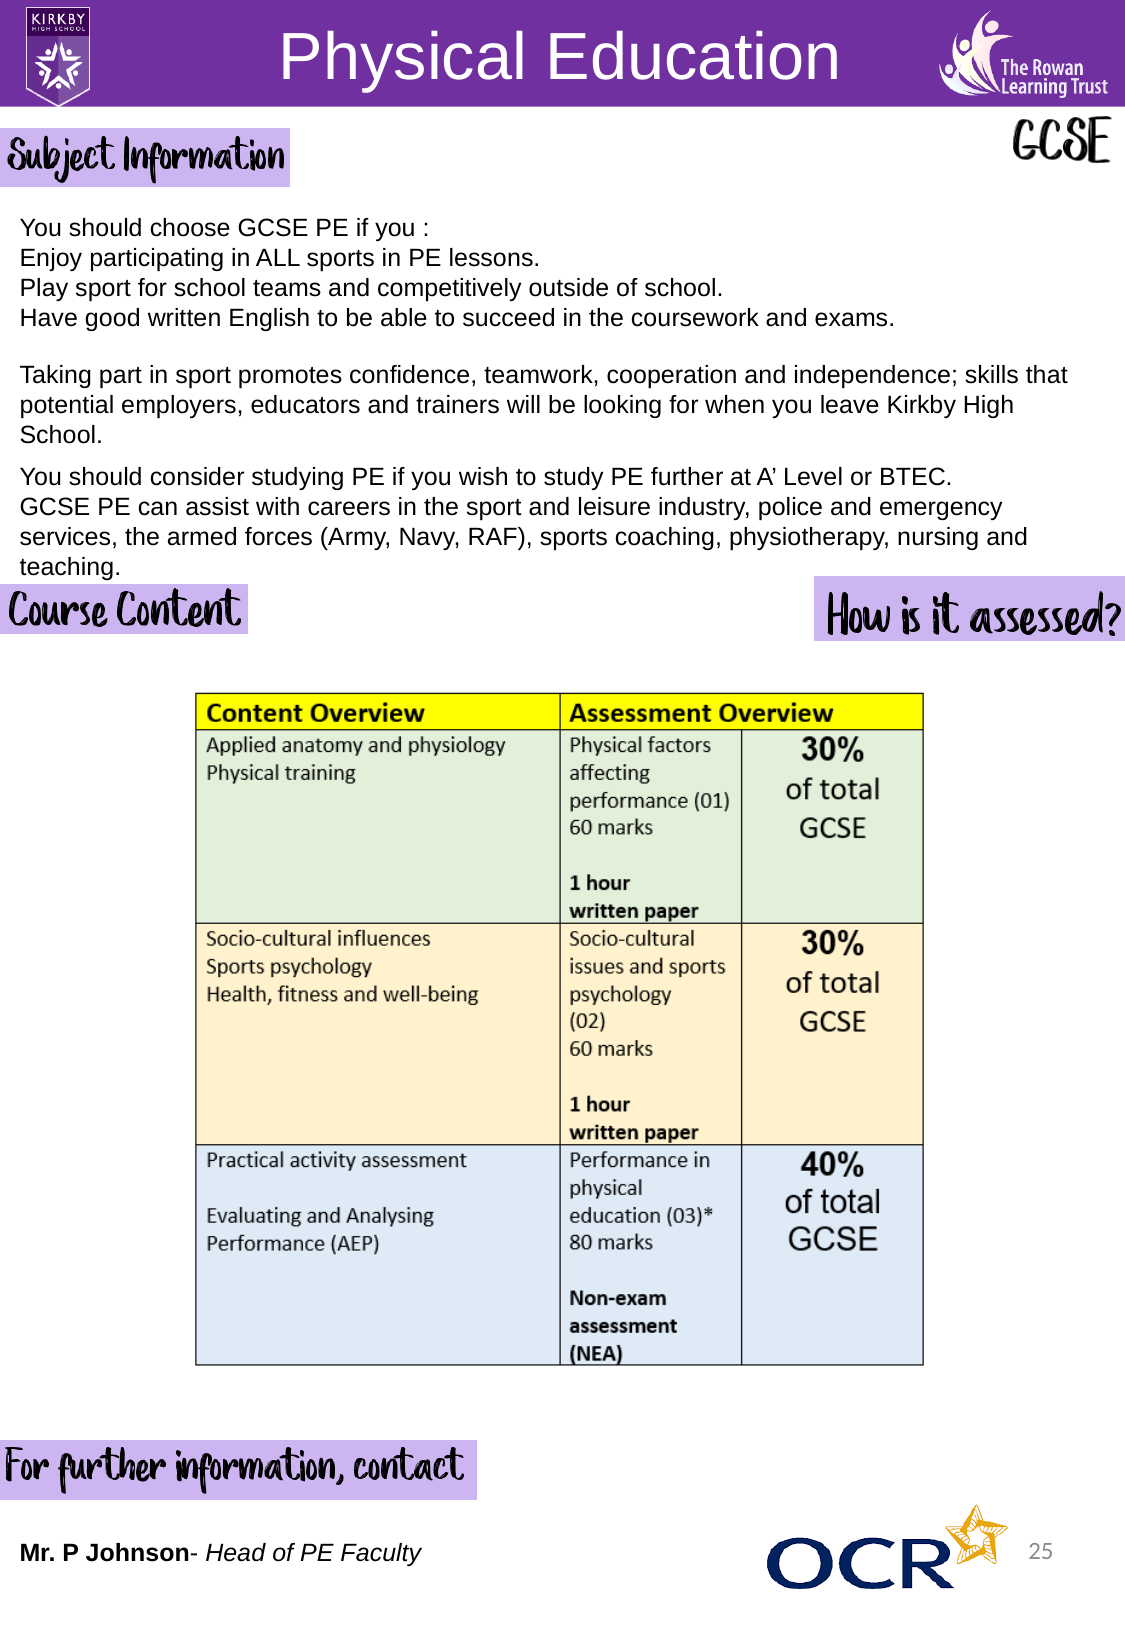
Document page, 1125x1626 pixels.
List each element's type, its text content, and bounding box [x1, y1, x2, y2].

slide_number 25 [1014, 1506, 1069, 1593]
text_box Physical Education [264, 5, 858, 100]
text_box You should choose GCSE PE if you : Enjoy participating in ALL sports in PE lessons. Play sport for school teams and competitively outside of school. Have good written English to be able to succeed in the coursework and exams. Taking part in sport promotes confidence, teamwork, cooperation and independence; skills that potential employers, educators and trainers will be looking for when you leave Kirkby High School. You should consider studying PE if you wish to study PE further at A’ Level or BTEC. GCSE PE can assist with careers in the sport and leisure industry, police and emergency services, the armed forces (Army, Navy, RAF), sports coaching, physiotherapy, nursing and teaching. [4, 203, 1120, 588]
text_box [26, 6, 91, 107]
picture [1008, 111, 1120, 171]
picture [814, 576, 1125, 642]
text_box [0, 0, 1125, 107]
picture [185, 682, 937, 1379]
picture [0, 1439, 477, 1500]
picture [764, 1499, 1010, 1598]
picture [0, 584, 248, 634]
picture [928, 7, 1114, 100]
picture [0, 127, 290, 187]
text_box Mr. P Johnson- Head of PE Faculty [4, 1528, 758, 1574]
